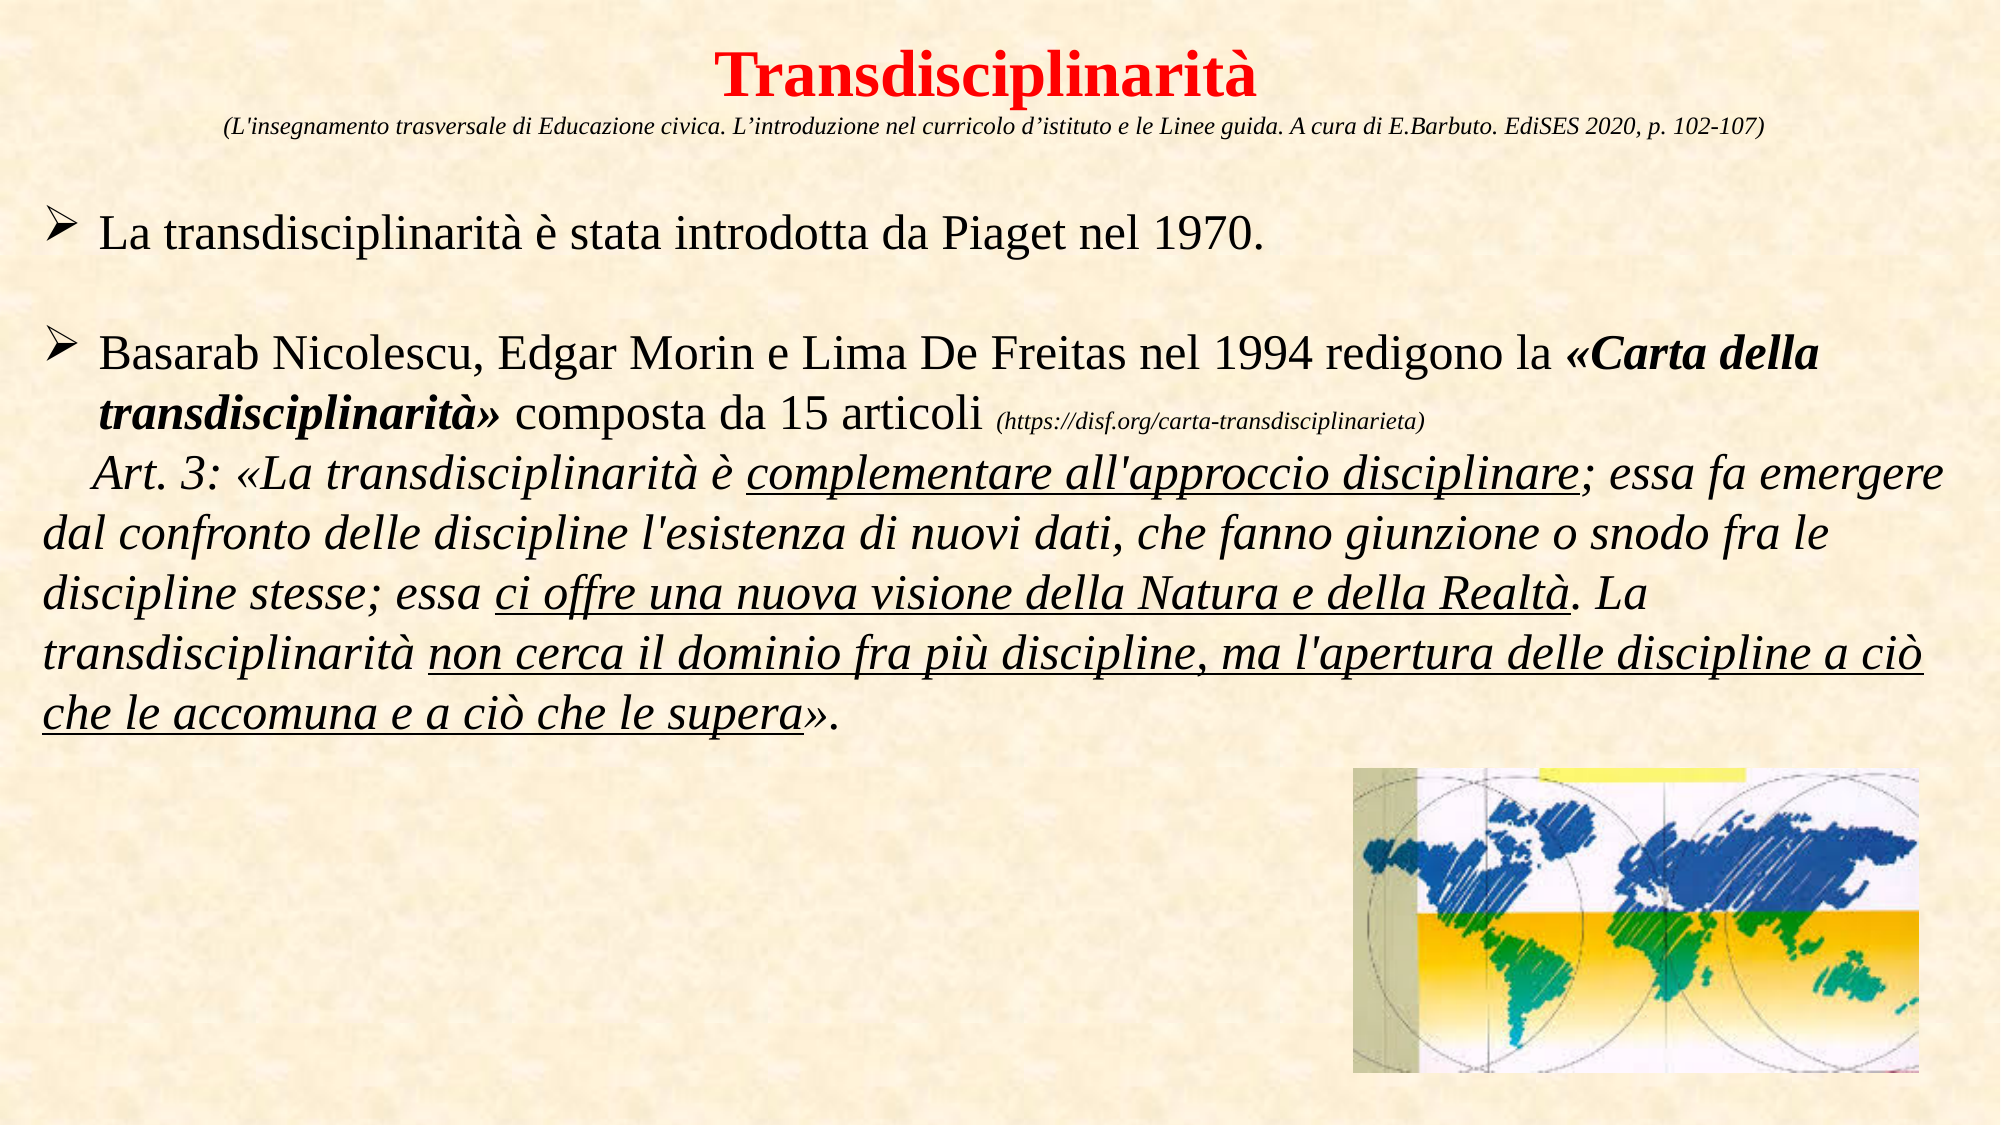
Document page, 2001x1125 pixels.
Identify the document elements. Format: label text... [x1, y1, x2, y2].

picture [0, 0, 2001, 1125]
text_box Transdisciplinarità (L'insegnamento trasversale di Educazione civica. L’introduzione nel curricolo d’istituto e le Linee guida. A cura di E.Barbuto. EdiSES 2020, p. 102-107) La transdisciplinarità è stata introdotta da Piaget nel 1970. Basarab Nicolescu, Edgar Morin e Lima De Freitas nel 1994 redigono la «Carta della transdisciplinarità» composta da 15 articoli (https://disf.org/carta-transdisciplinarieta) Art. 3: «La transdisciplinarità è complementare all'approccio disciplinare; essa fa emergere dal confronto delle discipline l'esistenza di nuovi dati, che fanno giunzione o snodo fra le discipline stesse; essa ci offre una nuova visione della Natura e della Realtà. La transdisciplinarità non cerca il dominio fra più discipline, ma l'apertura delle discipline a ciò che le accomuna e a ciò che le supera». [27, 22, 1963, 807]
